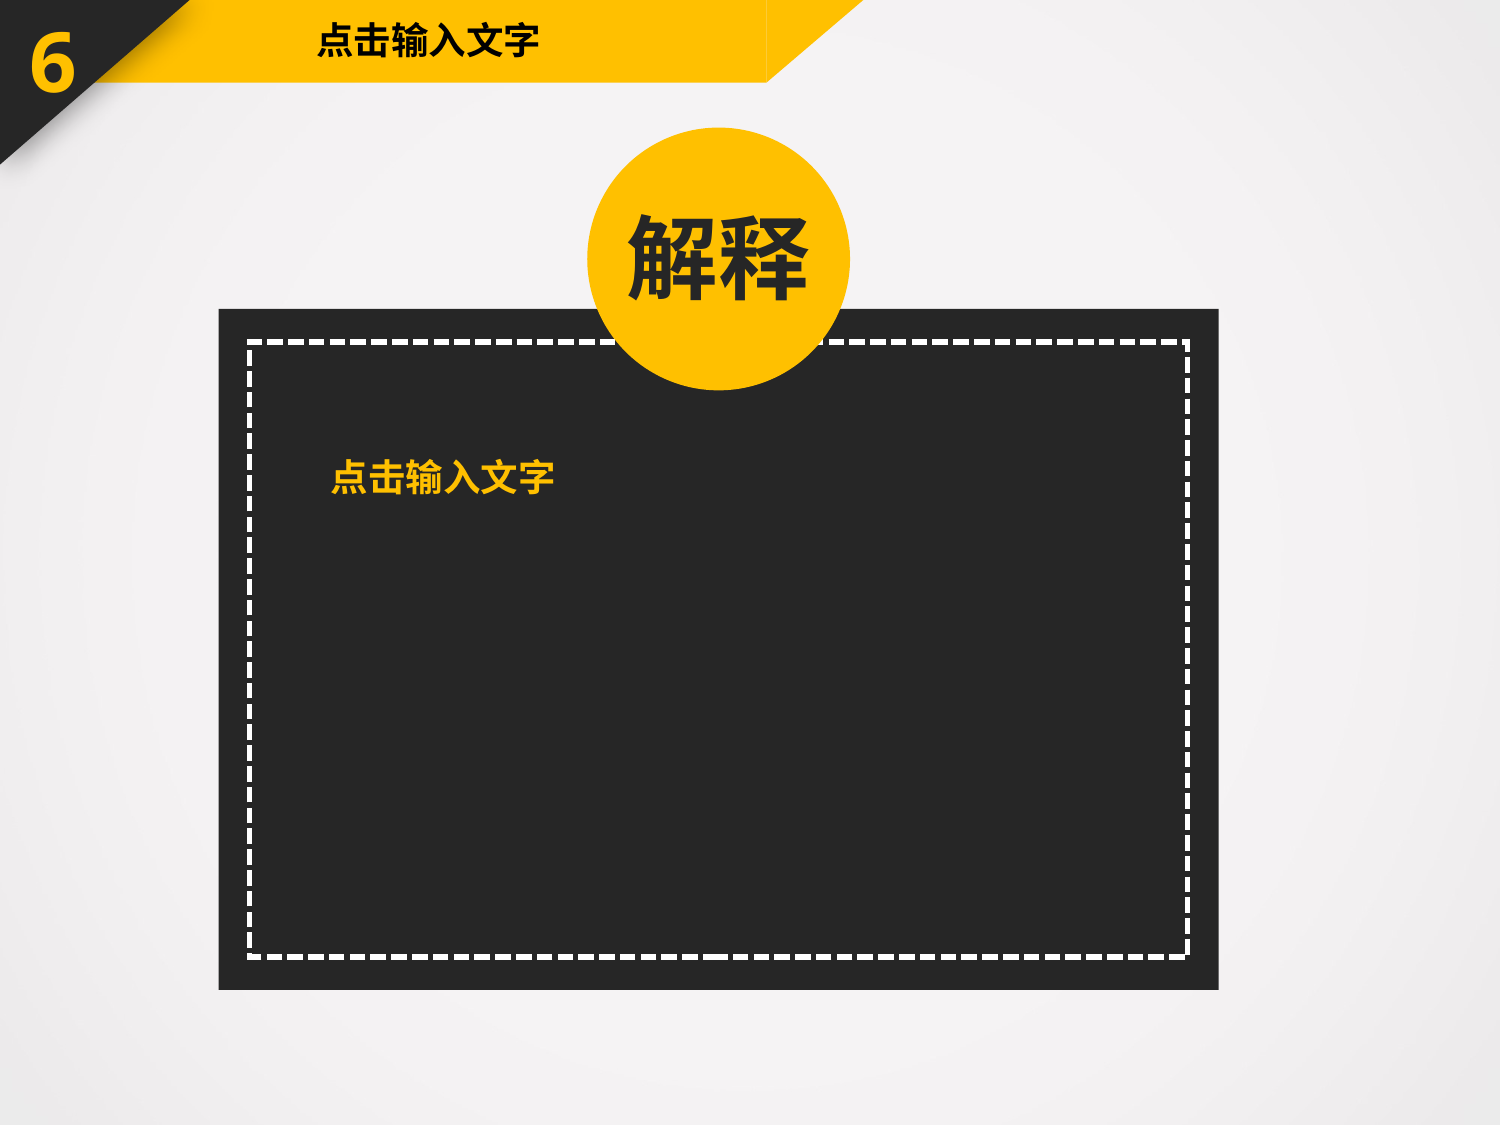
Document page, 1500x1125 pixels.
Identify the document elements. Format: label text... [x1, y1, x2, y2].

text_box 点击输入文字 [315, 446, 767, 507]
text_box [0, 0, 190, 165]
text_box [218, 308, 1220, 991]
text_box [587, 127, 851, 391]
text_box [190, 0, 867, 83]
picture [0, 0, 1500, 1125]
text_box [249, 341, 1189, 958]
